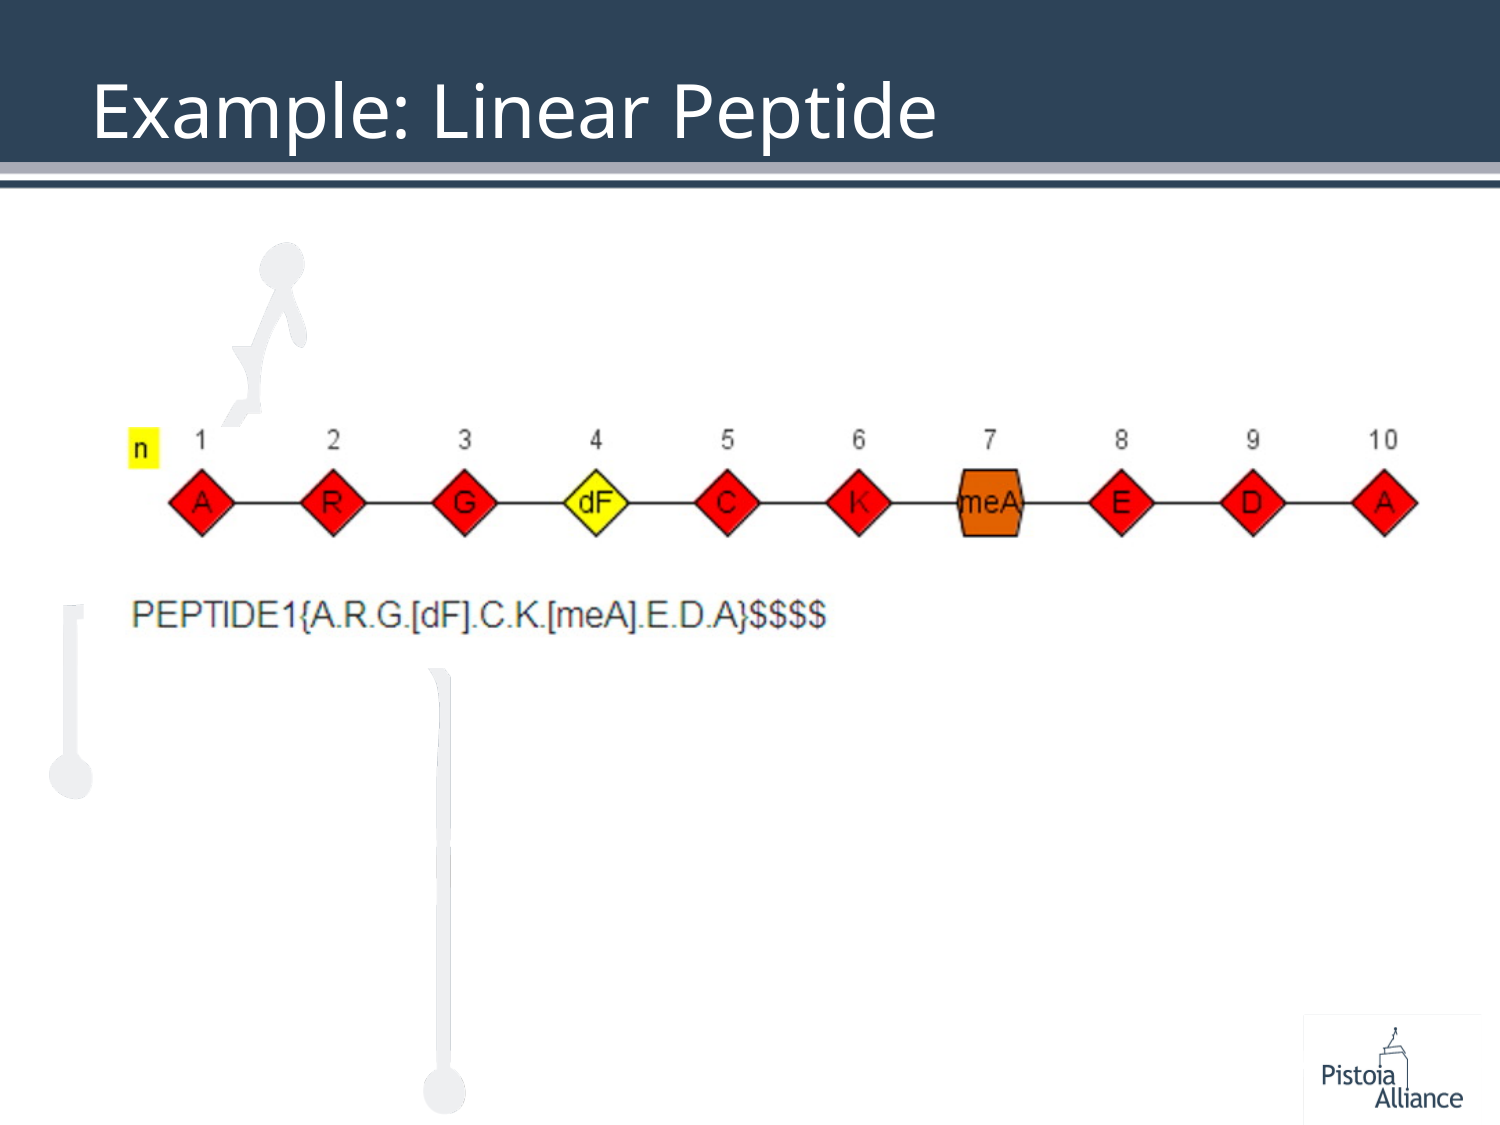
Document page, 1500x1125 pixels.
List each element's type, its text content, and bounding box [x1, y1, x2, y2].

picture [0, 0, 1500, 1125]
title Example: Linear Peptide [75, 37, 1425, 180]
